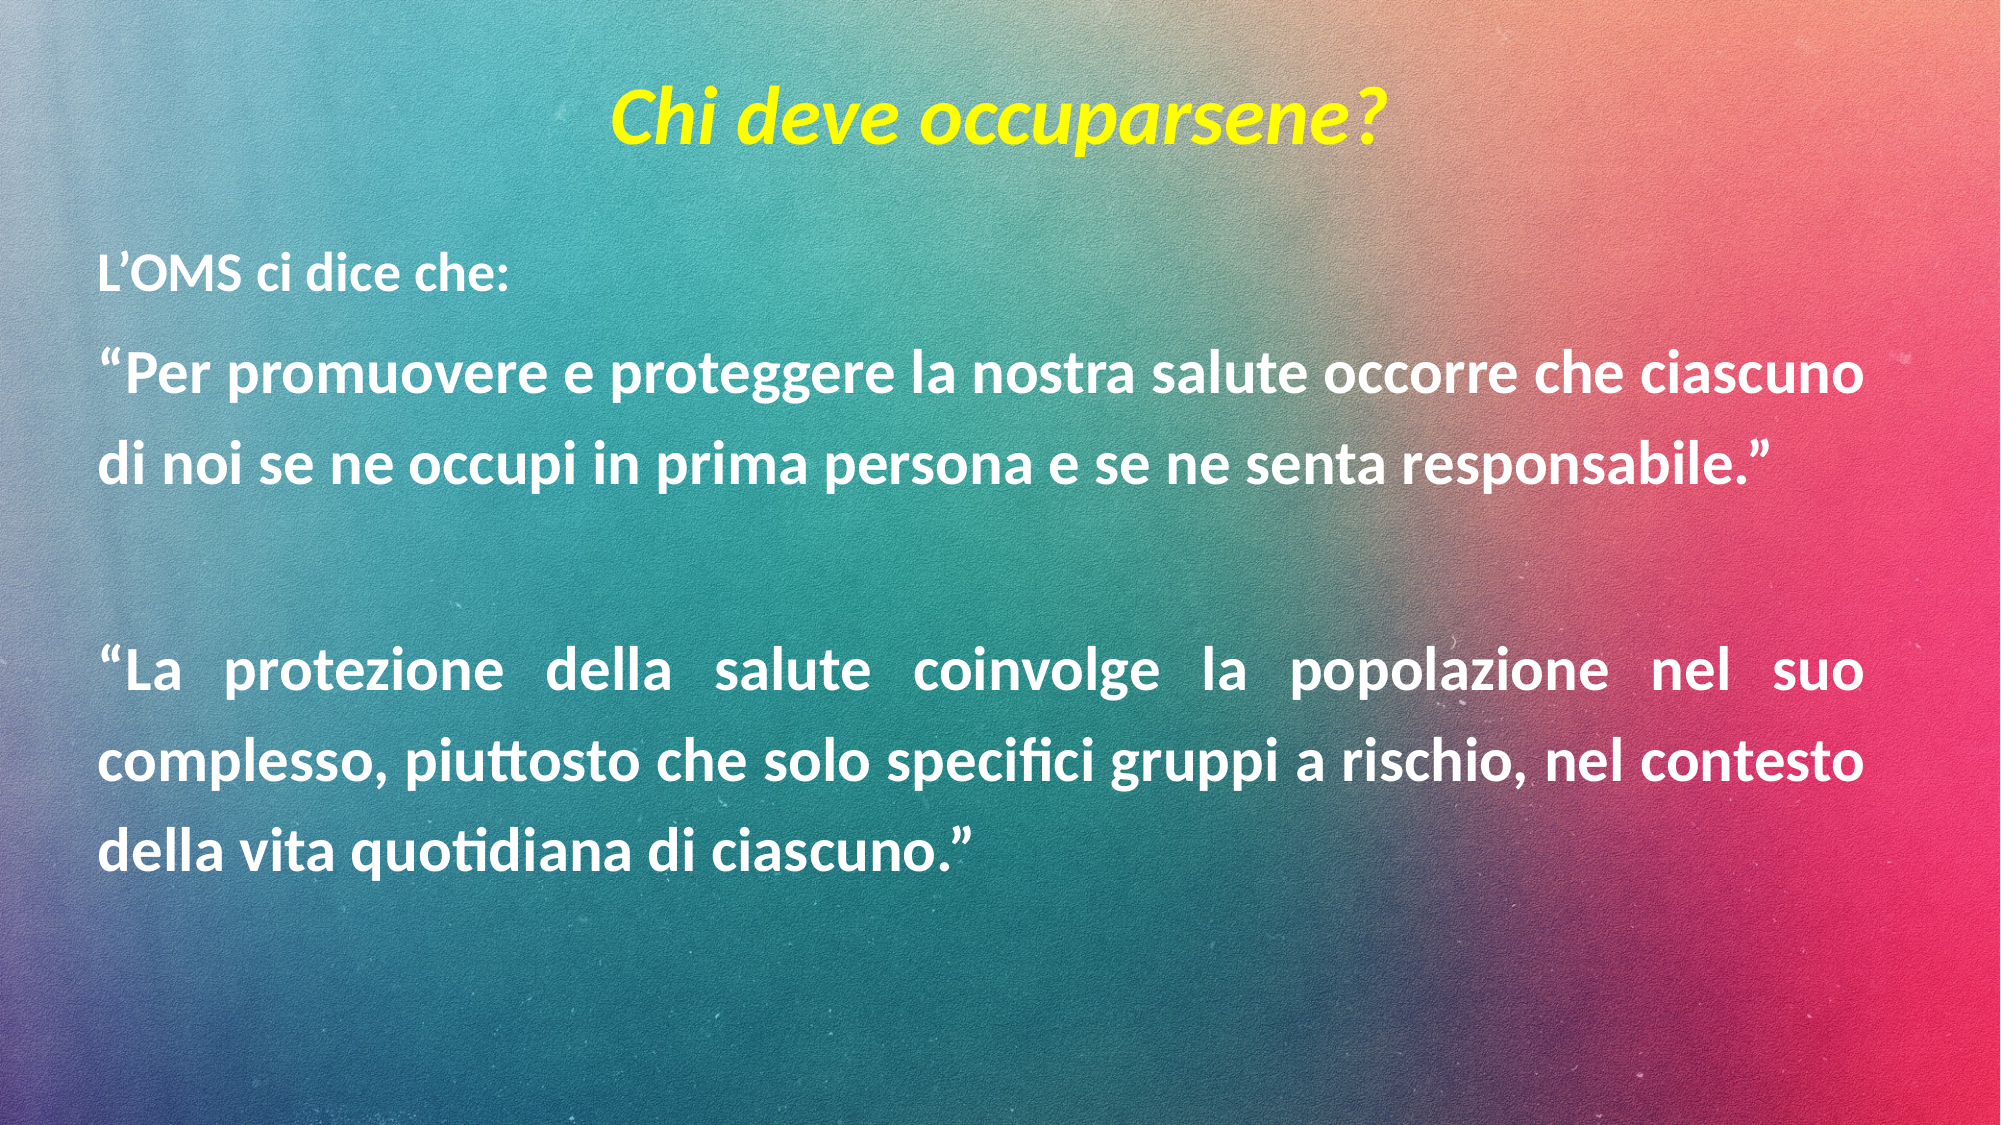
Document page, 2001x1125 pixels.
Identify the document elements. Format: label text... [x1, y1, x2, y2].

list L’OMS ci dice che: “Per promuovere e proteggere la nostra salute occorre che ciascuno di noi se ne occupi in prima persona e se ne senta responsabile.” “La protezione della salute coinvolge la popolazione nel suo complesso, piuttosto che solo specifici gruppi a rischio, nel contesto della vita quotidiana di ciascuno.” [82, 228, 1883, 971]
picture [0, 0, 2001, 1125]
title Chi deve occuparsene? [99, 17, 1900, 206]
